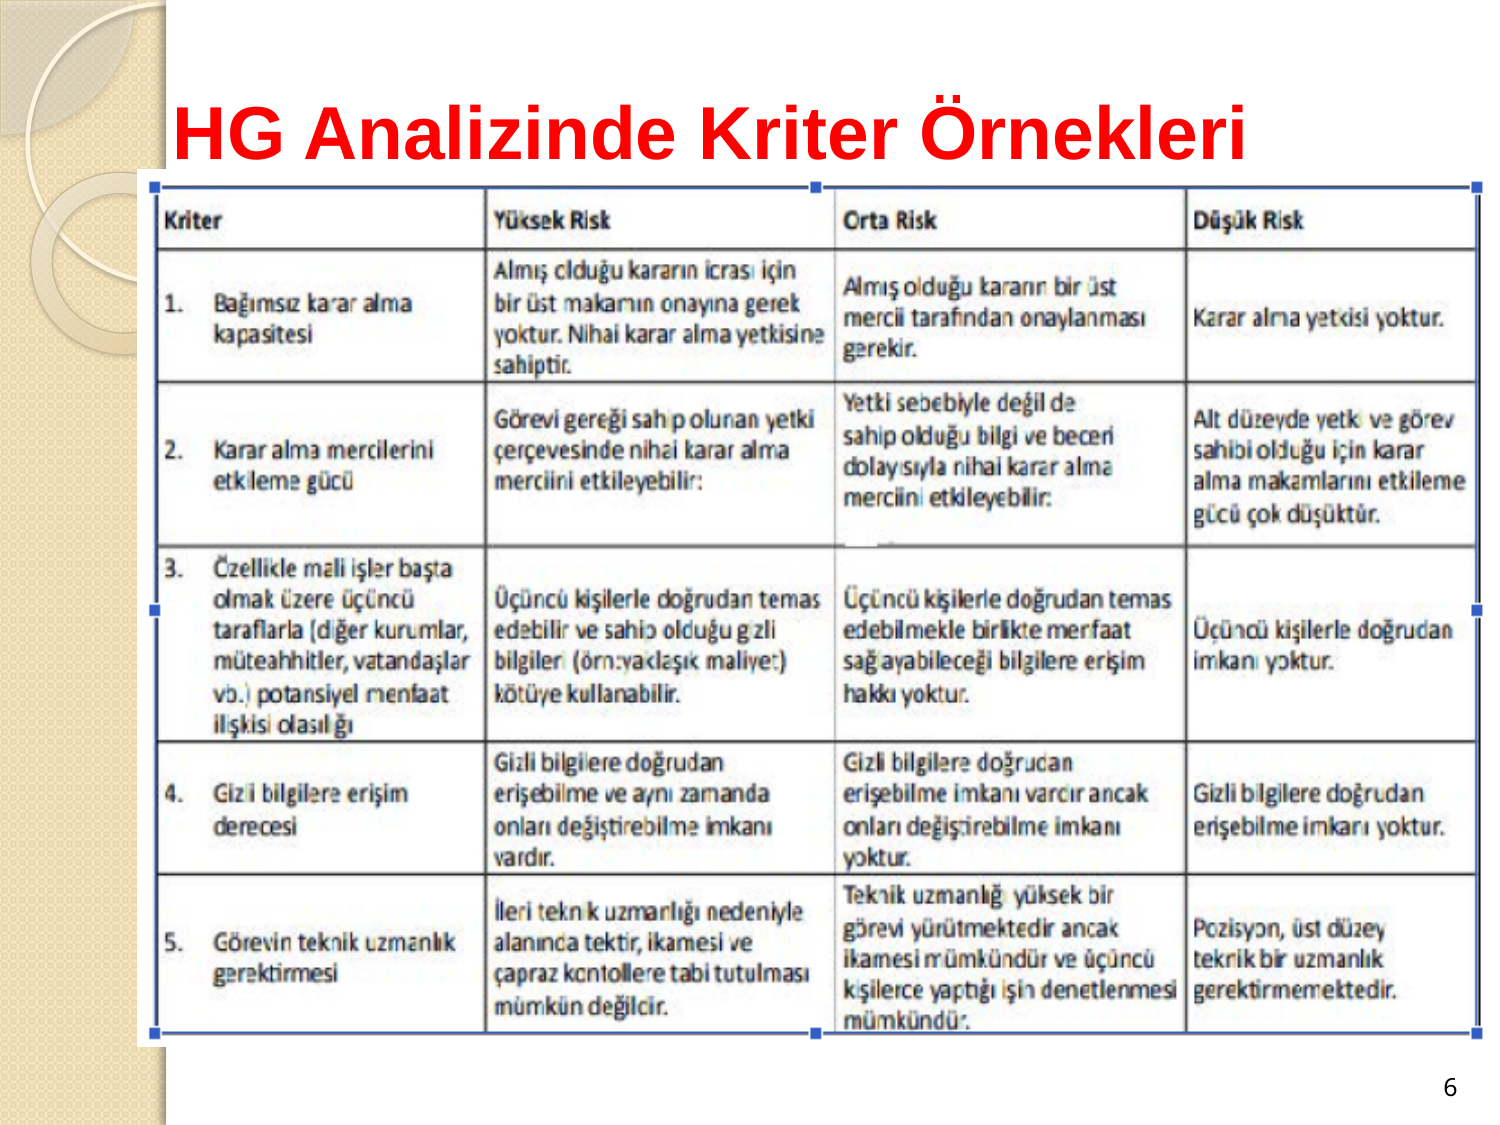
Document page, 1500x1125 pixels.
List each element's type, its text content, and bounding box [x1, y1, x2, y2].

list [137, 169, 1490, 1047]
slide_number 6 [1413, 1057, 1488, 1113]
title HG Analizinde Kriter Örnekleri [137, 50, 1463, 167]
